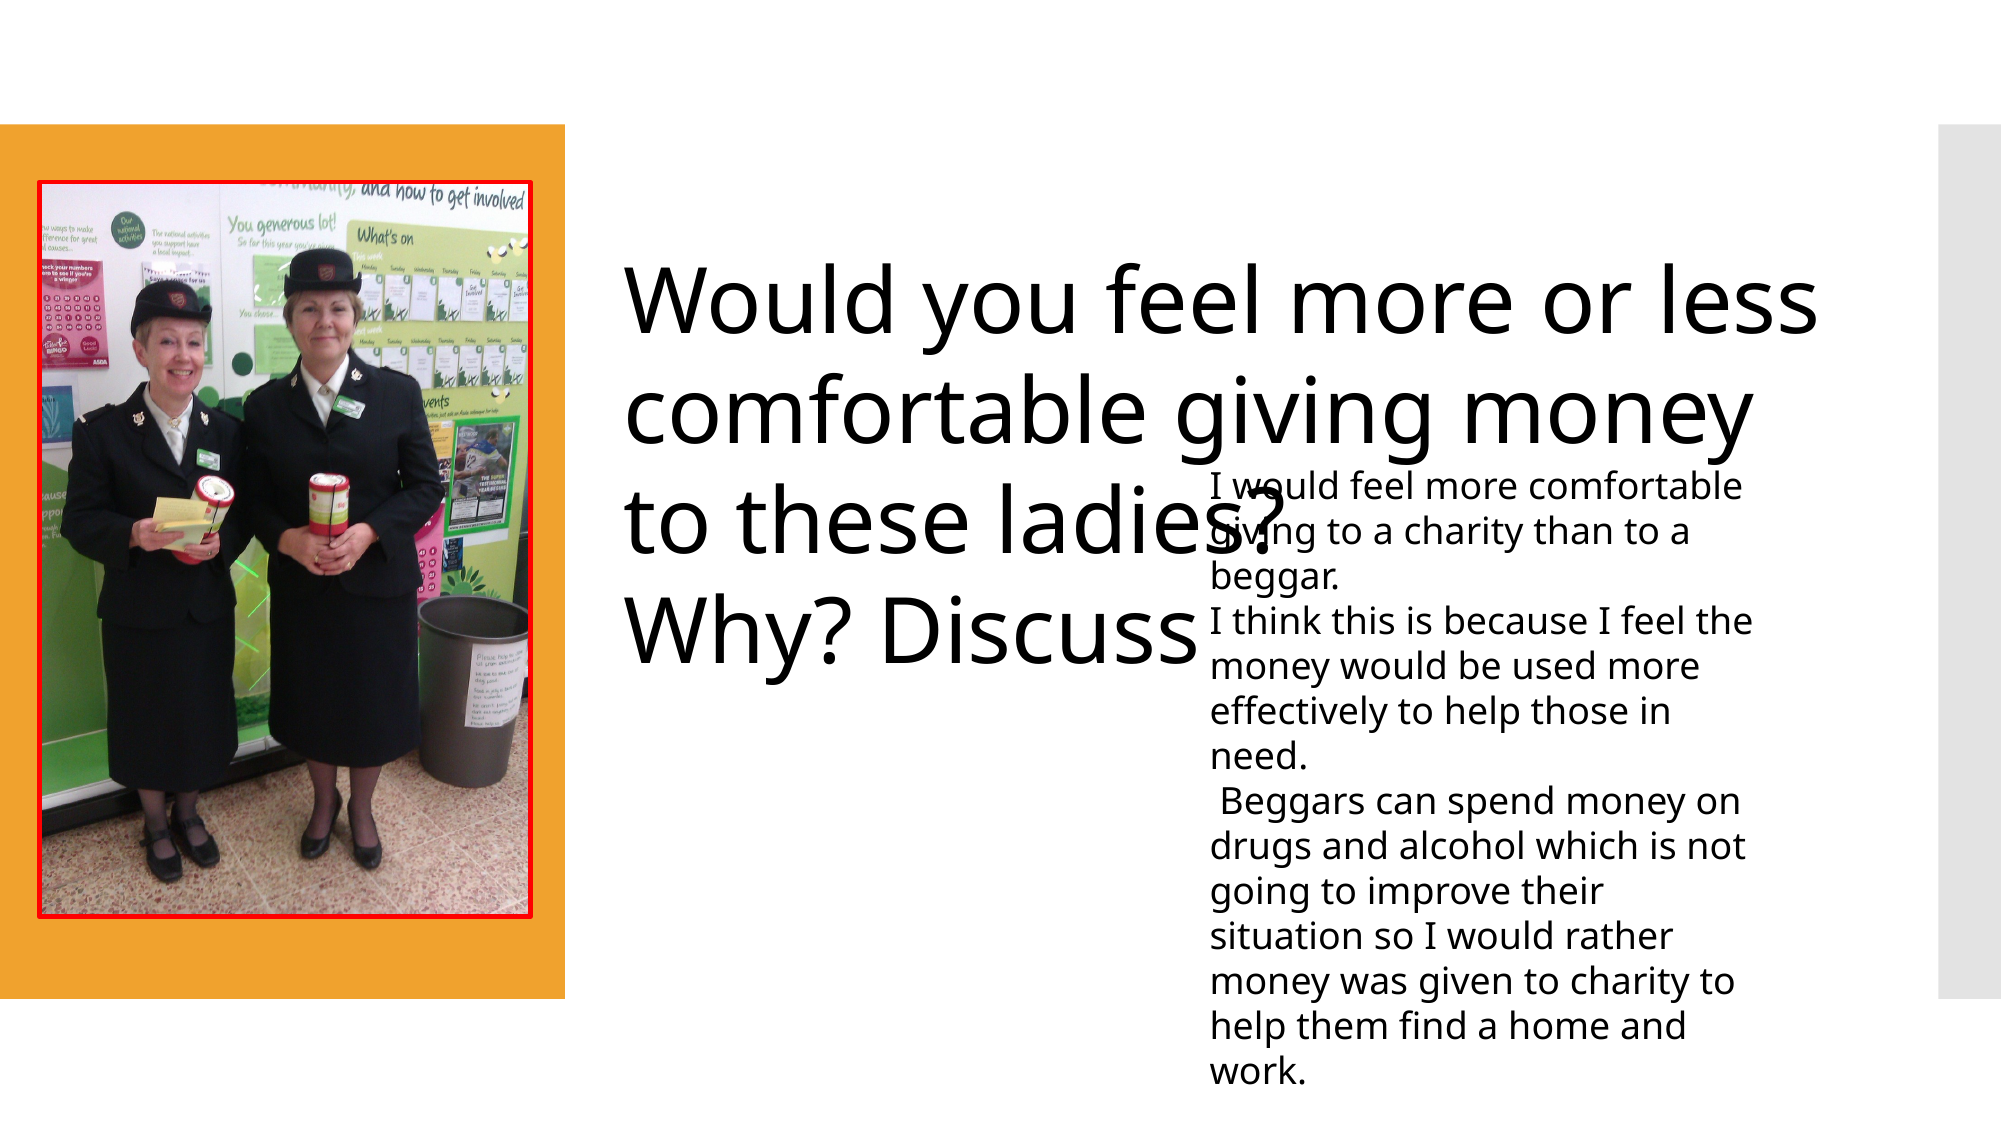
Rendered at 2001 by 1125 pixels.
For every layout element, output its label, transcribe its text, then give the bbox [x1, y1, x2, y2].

text_box I would feel more comfortable giving to a charity than to a beggar. I think this is because I feel the money would be used more effectively to help those in need. Beggars can spend money on drugs and alcohol which is not going to improve their situation so I would rather money was given to charity to help them find a home and work. [1194, 454, 1772, 1100]
text_box Would you feel more or less comfortable giving money to these ladies? Why? Discuss [608, 234, 1862, 689]
picture [41, 184, 529, 915]
